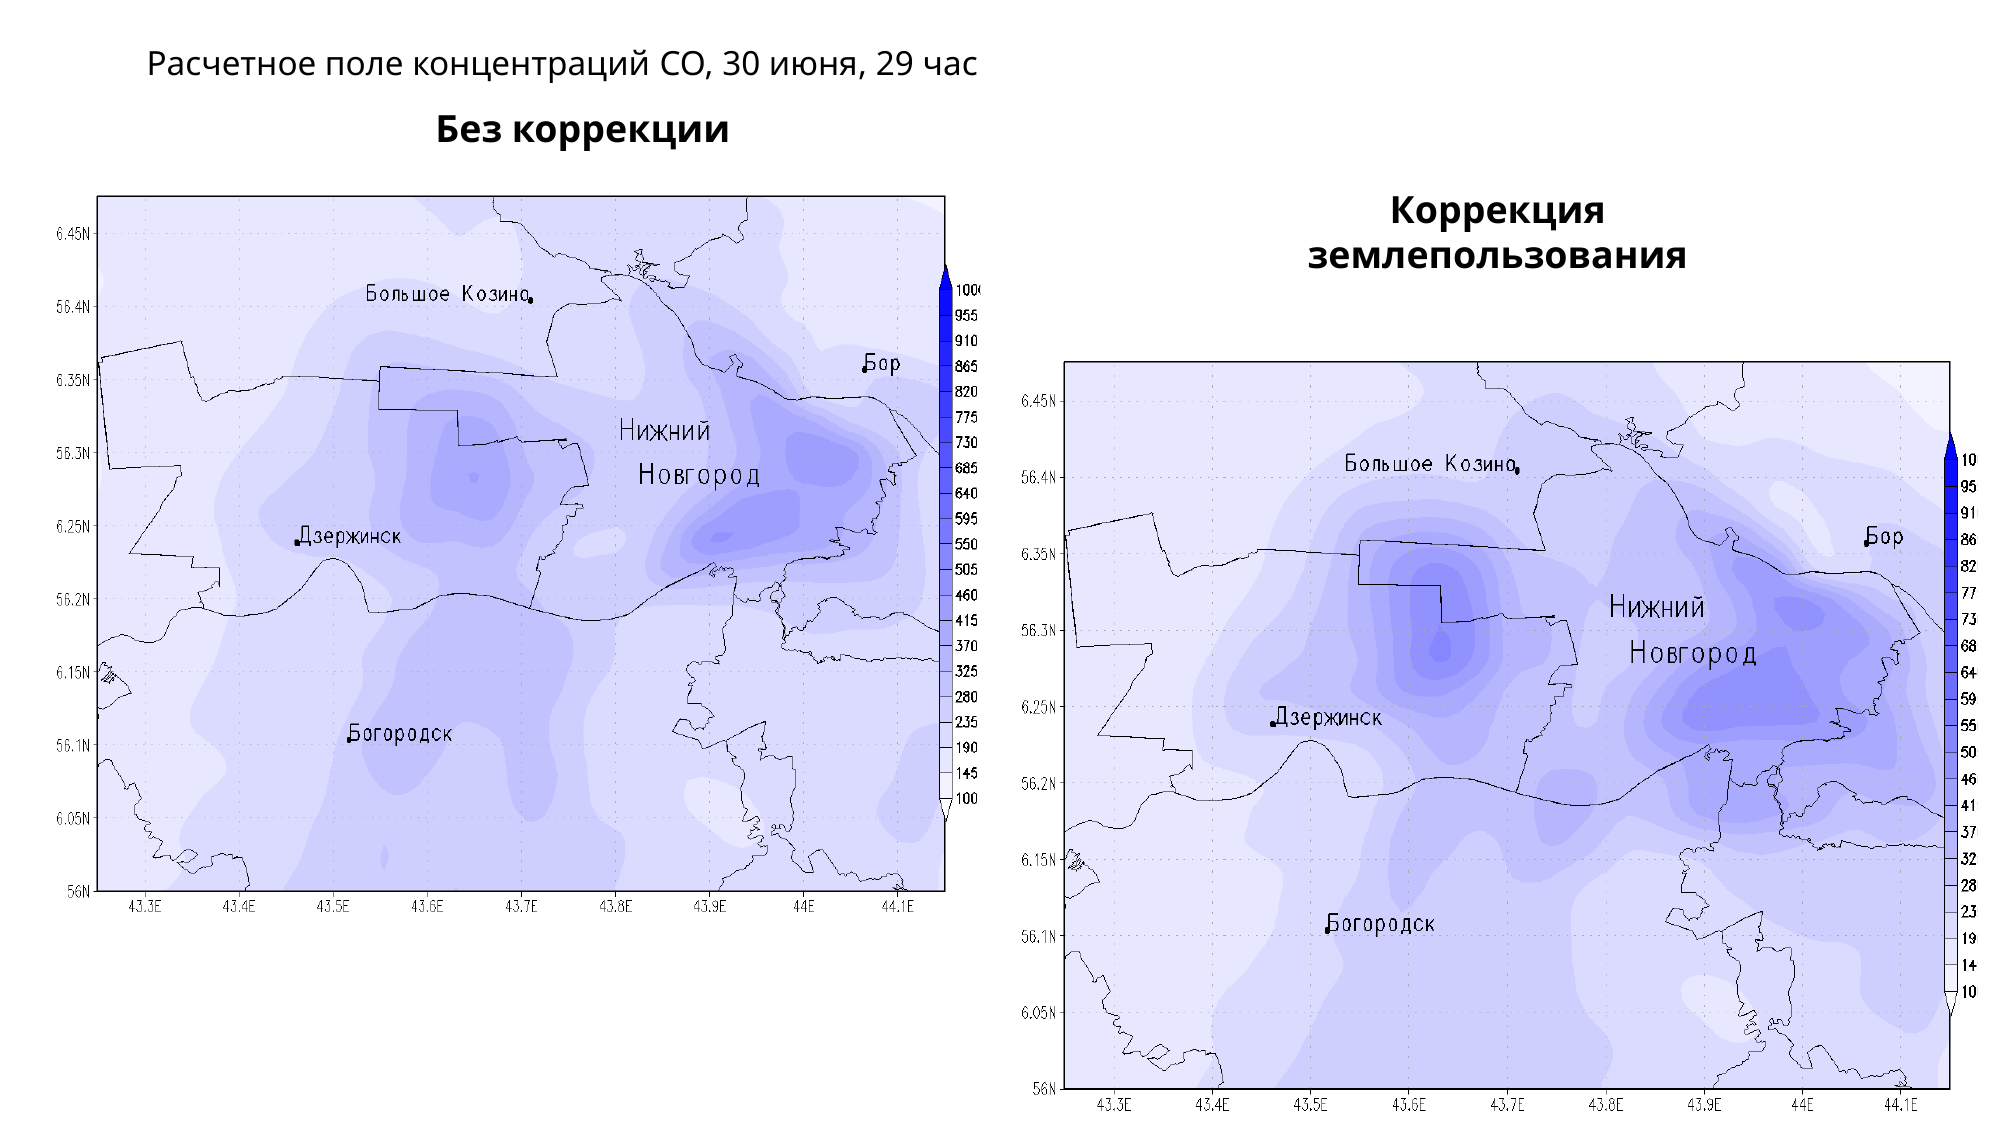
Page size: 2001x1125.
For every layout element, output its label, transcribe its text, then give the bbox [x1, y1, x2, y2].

text_box Расчетное поле концентраций CO, 30 июня, 29 час [131, 34, 1148, 89]
text_box Без коррекции [329, 97, 837, 157]
picture [55, 178, 981, 933]
picture [1019, 334, 1978, 1125]
text_box Коррекция землепользования [1244, 178, 1752, 284]
